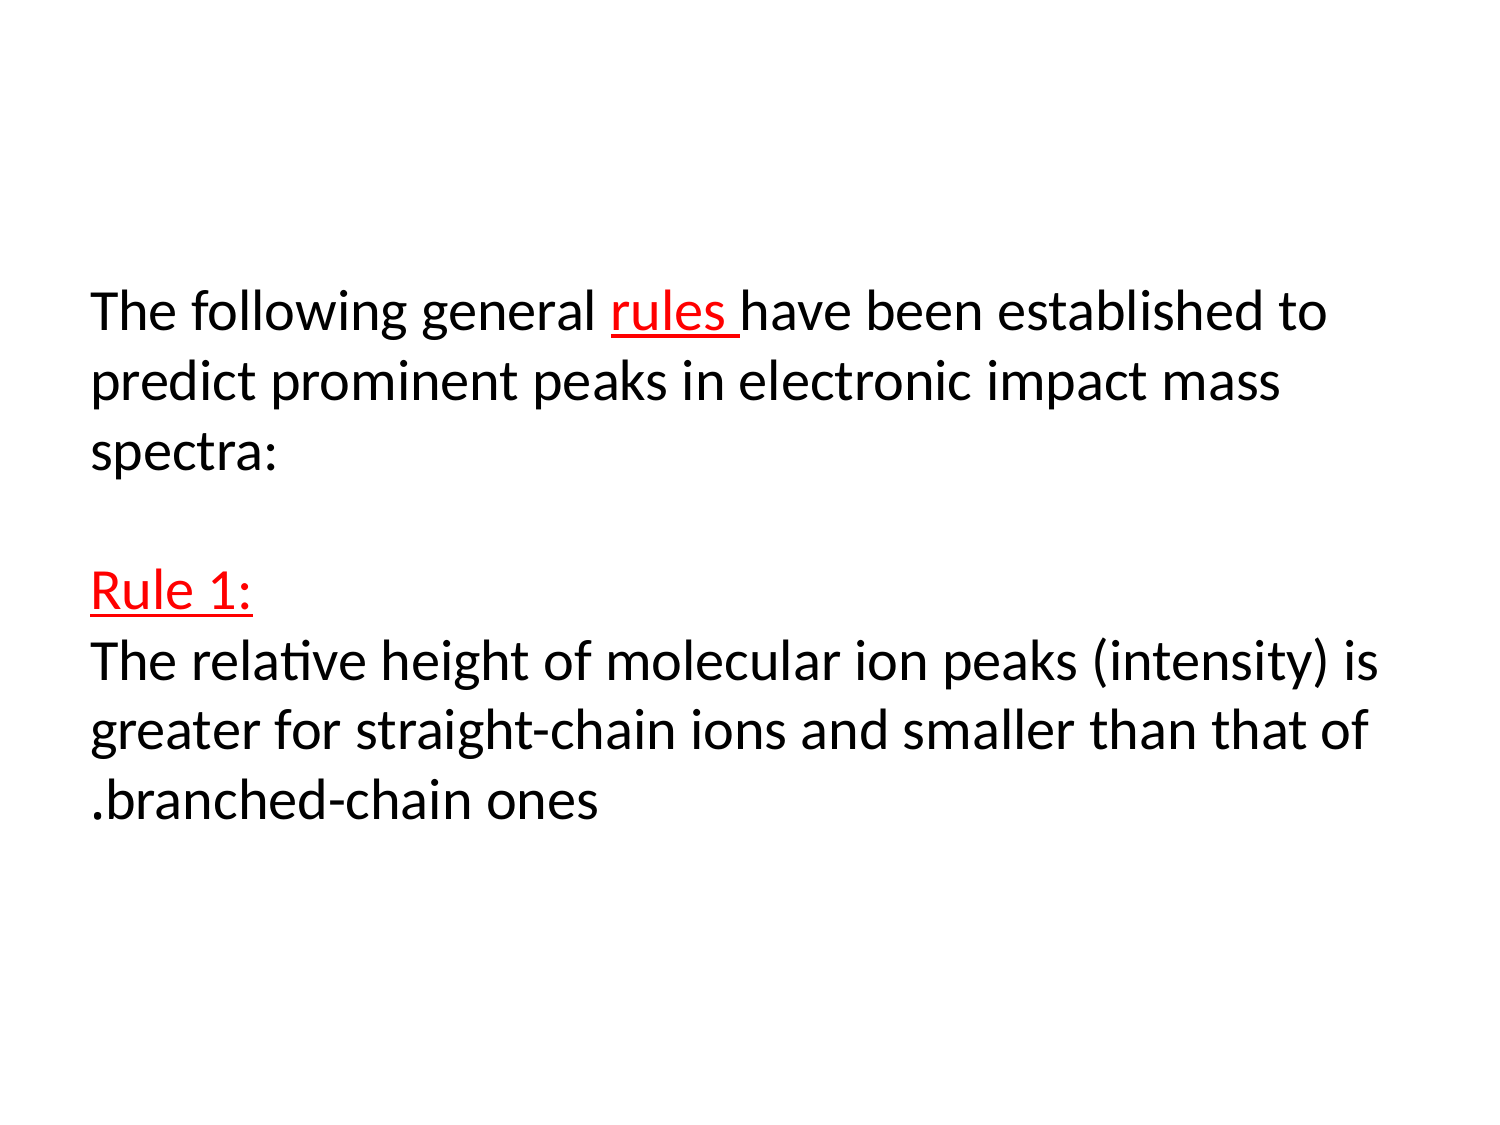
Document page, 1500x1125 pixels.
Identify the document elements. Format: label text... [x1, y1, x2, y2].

title The following general rules have been established to predict prominent peaks in electronic impact mass spectra: Rule 1: The relative height of molecular ion peaks (intensity) is greater for straight-chain ions and smaller than that of branched-chain ones. [75, 45, 1425, 1059]
